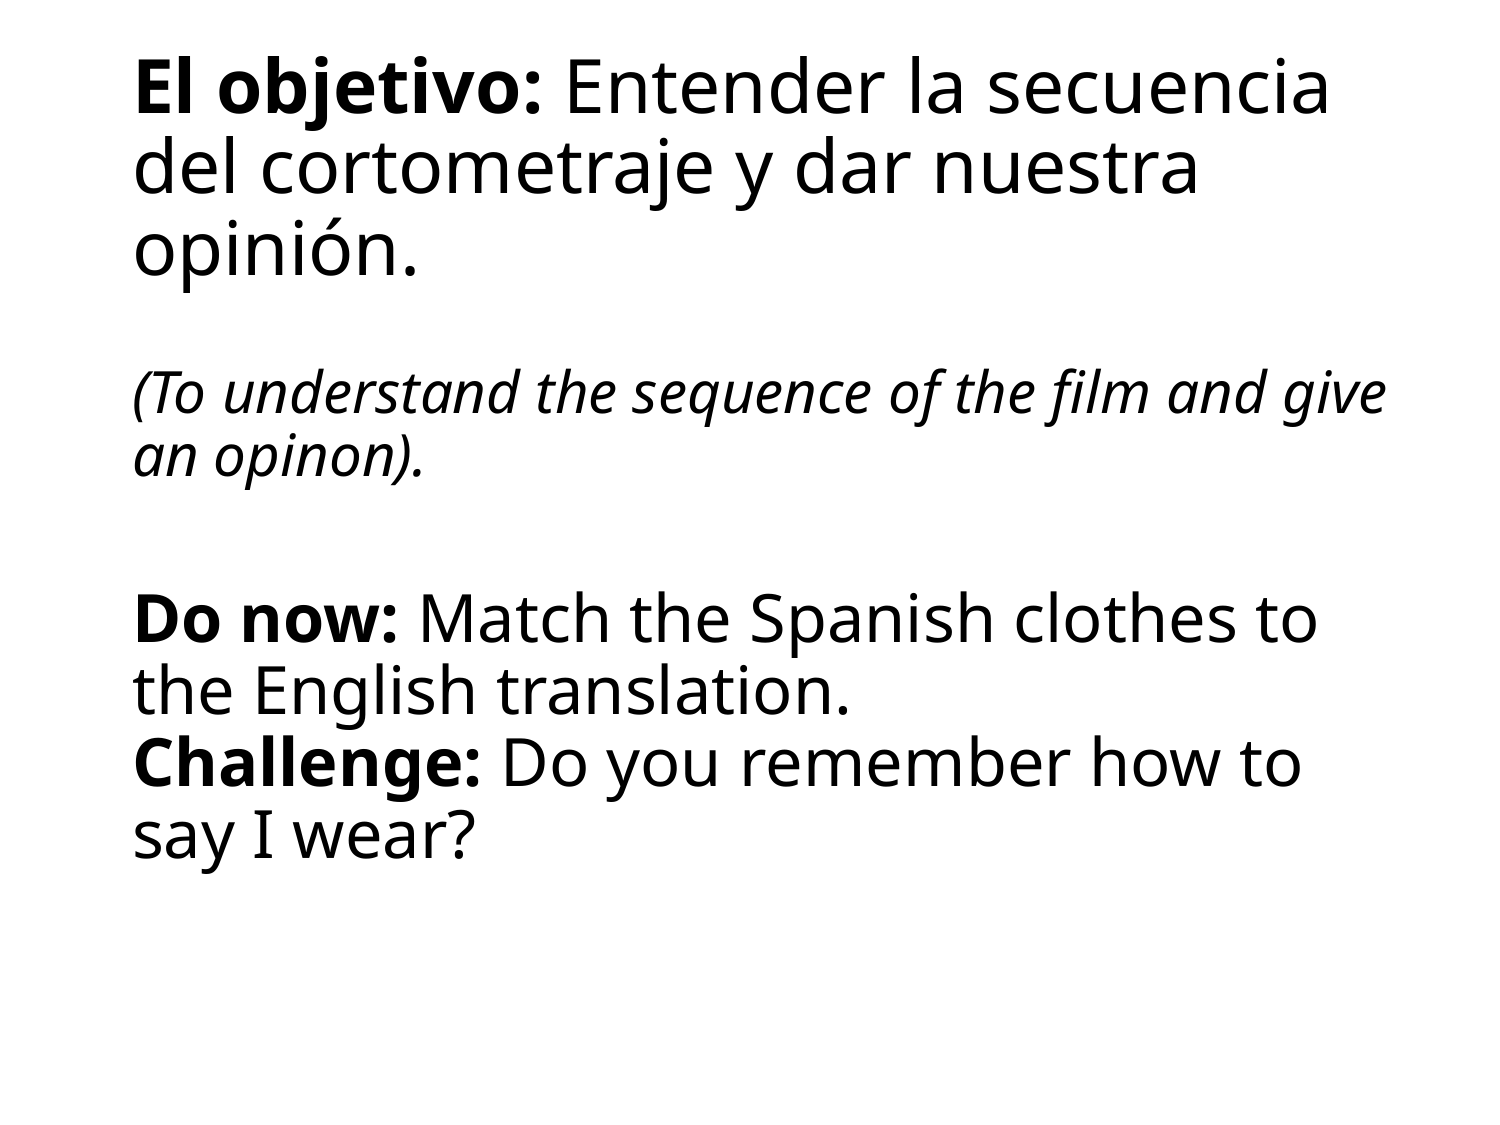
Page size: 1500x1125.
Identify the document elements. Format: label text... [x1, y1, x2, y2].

text_box El objetivo: Entender la secuencia del cortometraje y dar nuestra opinión. (To understand the sequence of the film and give an opinon). [117, 159, 1411, 378]
title Do now: Match the Spanish clothes to the English translation. Challenge: Do you remember how to say I wear? [116, 583, 1412, 802]
